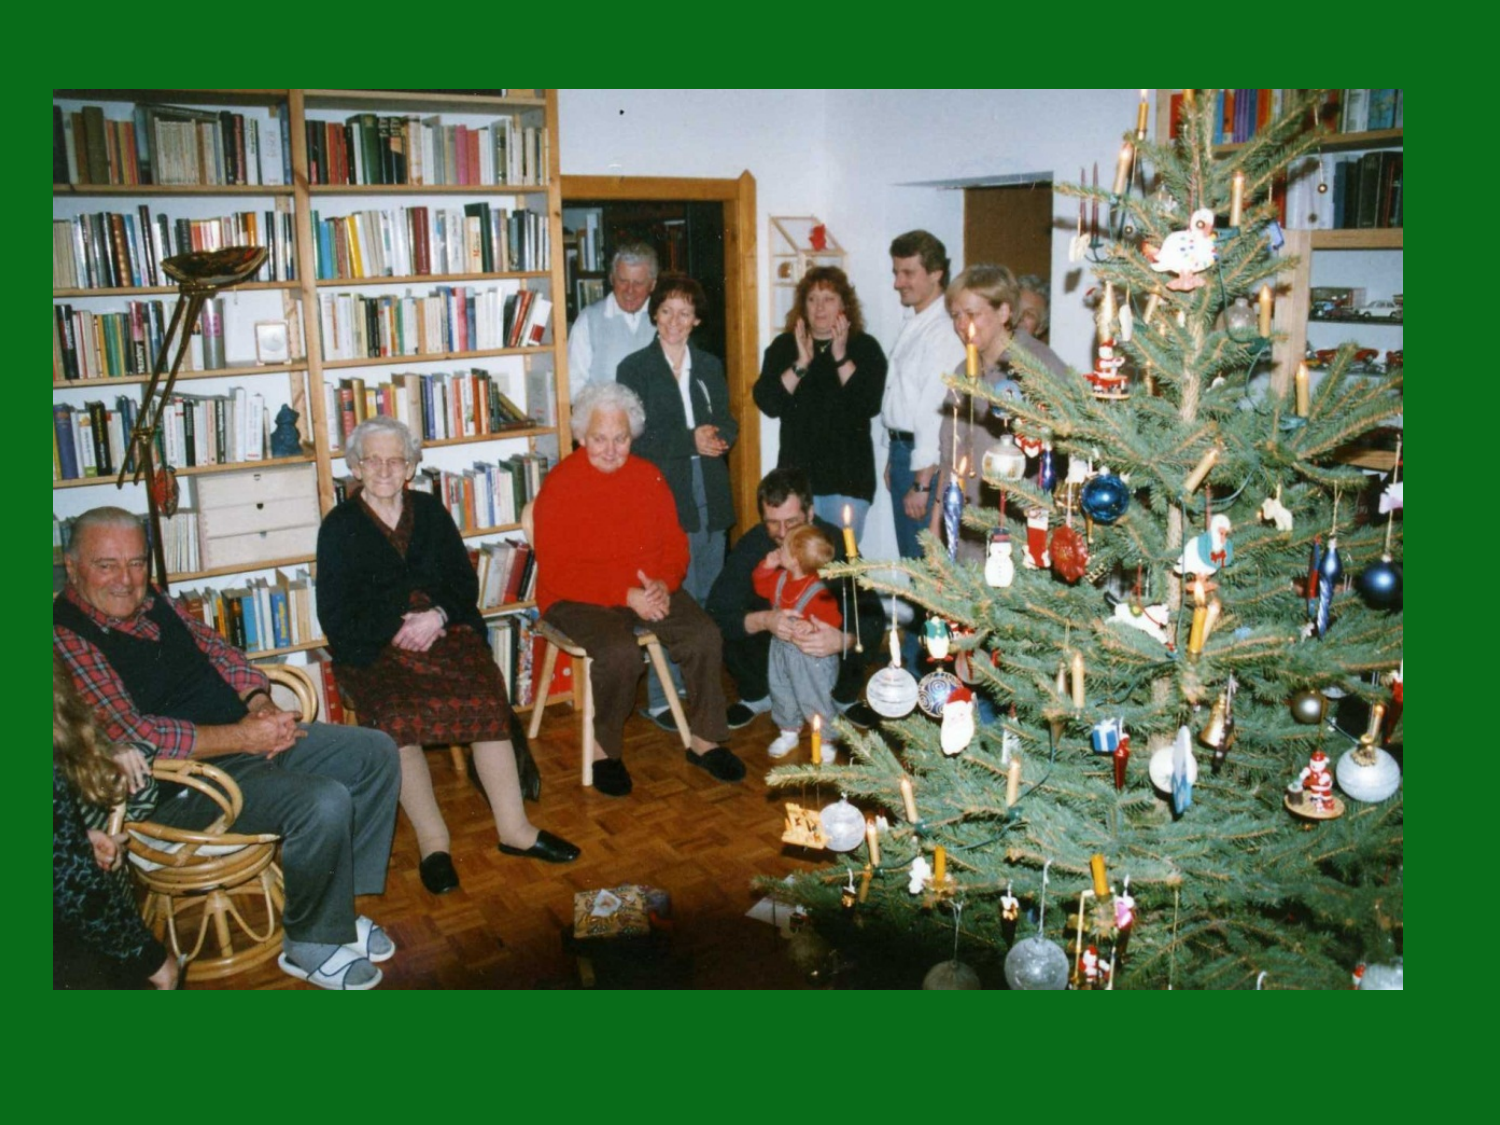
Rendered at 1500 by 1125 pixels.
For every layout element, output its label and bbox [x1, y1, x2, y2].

list [52, 89, 1403, 990]
